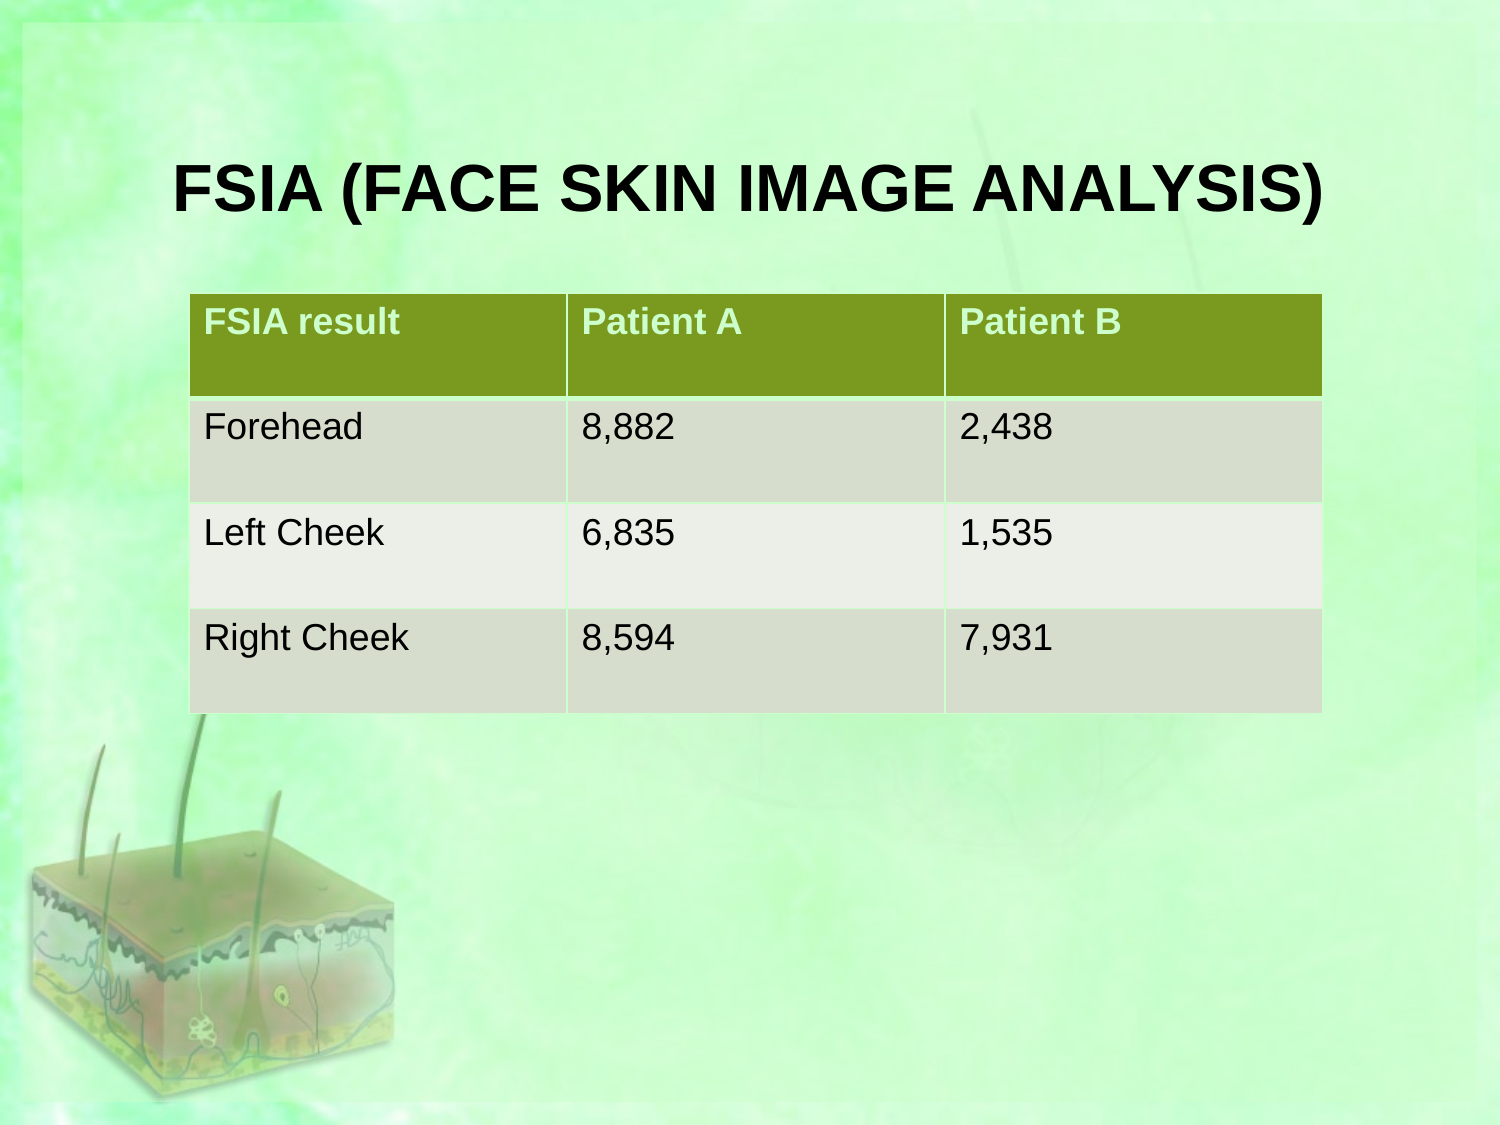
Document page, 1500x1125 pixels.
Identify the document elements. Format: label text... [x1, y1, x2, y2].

table_cell 1,535 [946, 504, 1322, 608]
table_cell 6,835 [568, 504, 944, 608]
table_cell Left Cheek [190, 504, 566, 608]
table_cell 2,438 [946, 401, 1322, 502]
table_header Patient B [946, 294, 1322, 396]
table_cell 7,931 [946, 609, 1322, 713]
table_cell Forehead [190, 401, 566, 502]
table_header FSIA result [190, 294, 566, 396]
table_cell 8,882 [568, 401, 944, 502]
table_cell 8,594 [568, 609, 944, 713]
table_cell Right Cheek [190, 609, 566, 713]
table_header Patient A [568, 294, 944, 396]
title FSIA (FACE SKIN IMAGE ANALYSIS) [74, 44, 1425, 233]
picture [0, 0, 1500, 1125]
